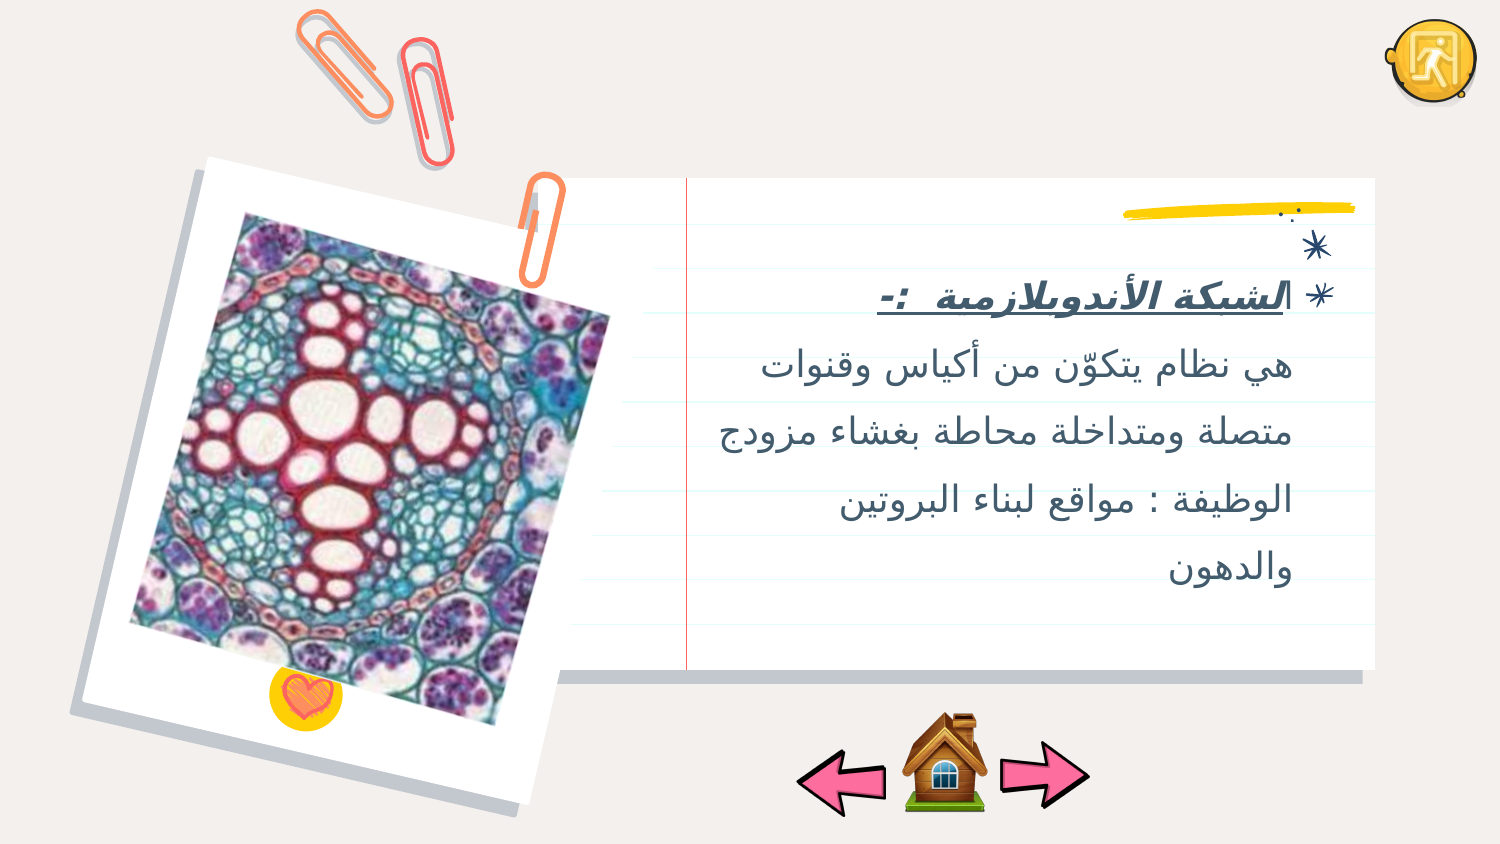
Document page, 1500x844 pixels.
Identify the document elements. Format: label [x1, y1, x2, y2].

picture [1384, 14, 1478, 108]
picture [178, 254, 561, 683]
text_box [69, 156, 656, 818]
text_box [1257, 223, 1354, 288]
picture [893, 705, 1090, 814]
text_box [660, 679, 1363, 684]
text_box [263, 690, 349, 732]
picture [796, 748, 886, 817]
text_box [660, 178, 1376, 671]
